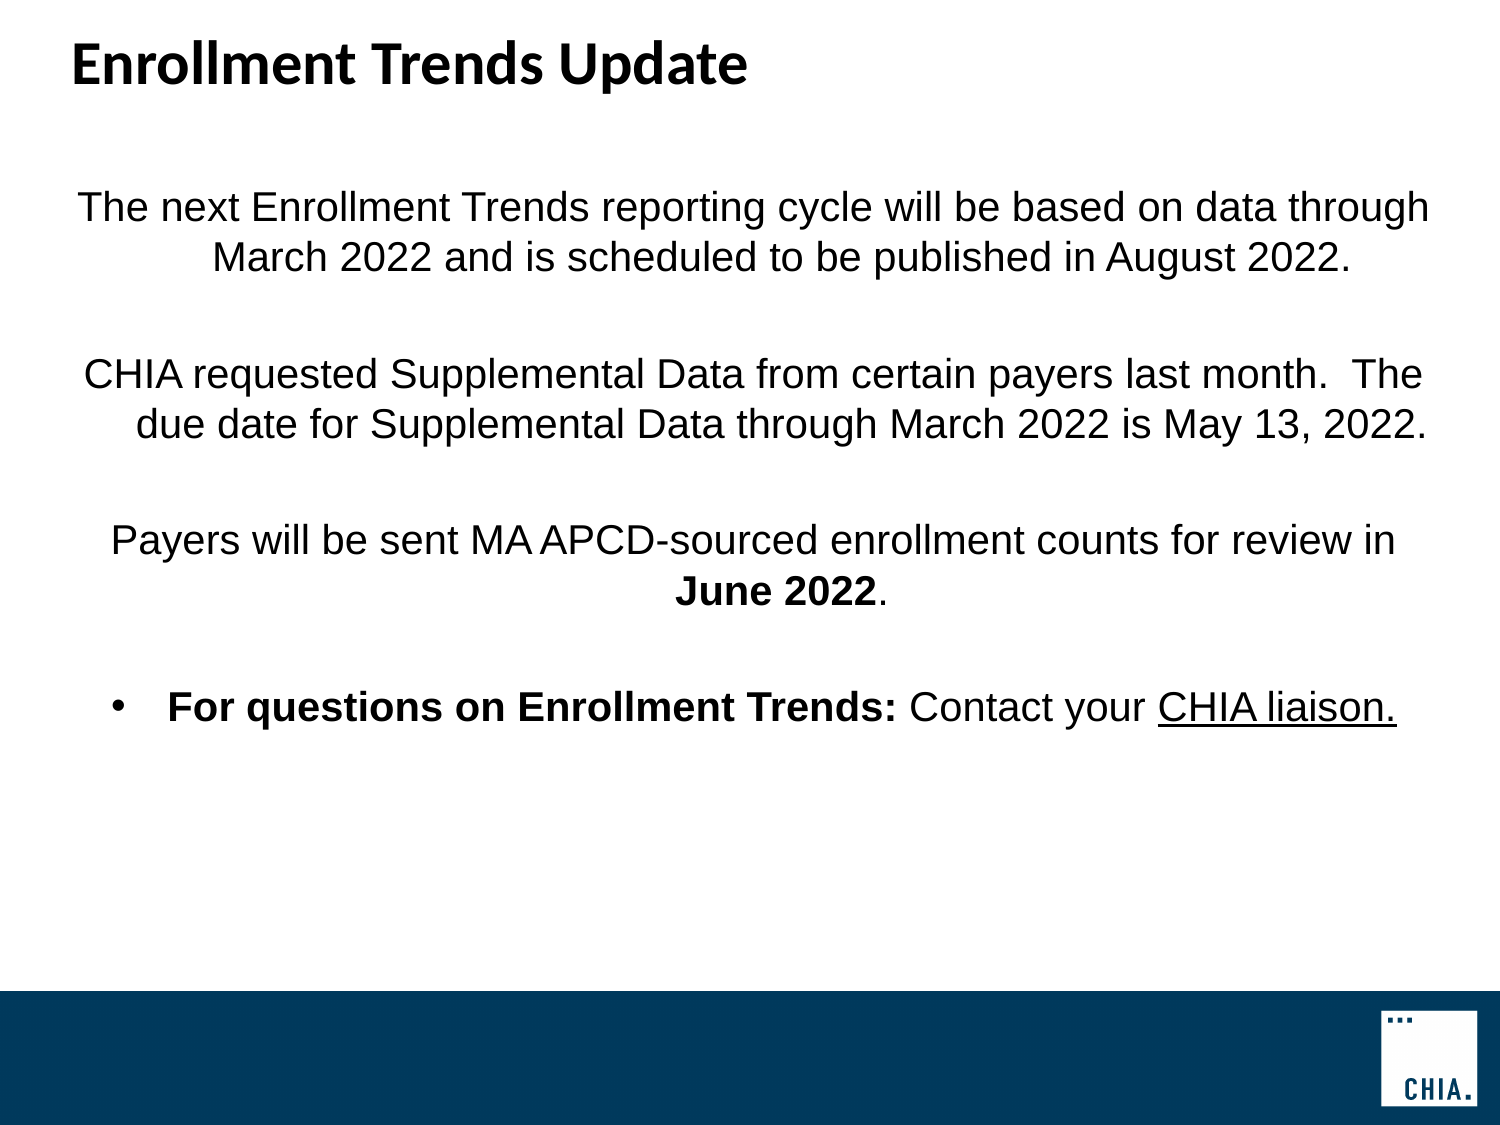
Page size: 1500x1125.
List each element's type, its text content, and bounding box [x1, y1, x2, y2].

list The next Enrollment Trends reporting cycle will be based on data through March 2022 and is scheduled to be published in August 2022. CHIA requested Supplemental Data from certain payers last month. The due date for Supplemental Data through March 2022 is May 13, 2022. Payers will be sent MA APCD-sourced enrollment counts for review in June 2022. For questions on Enrollment Trends: Contact your CHIA liaison. [56, 119, 1452, 1038]
picture [0, 991, 1500, 1125]
title Enrollment Trends Update [56, 0, 1423, 119]
